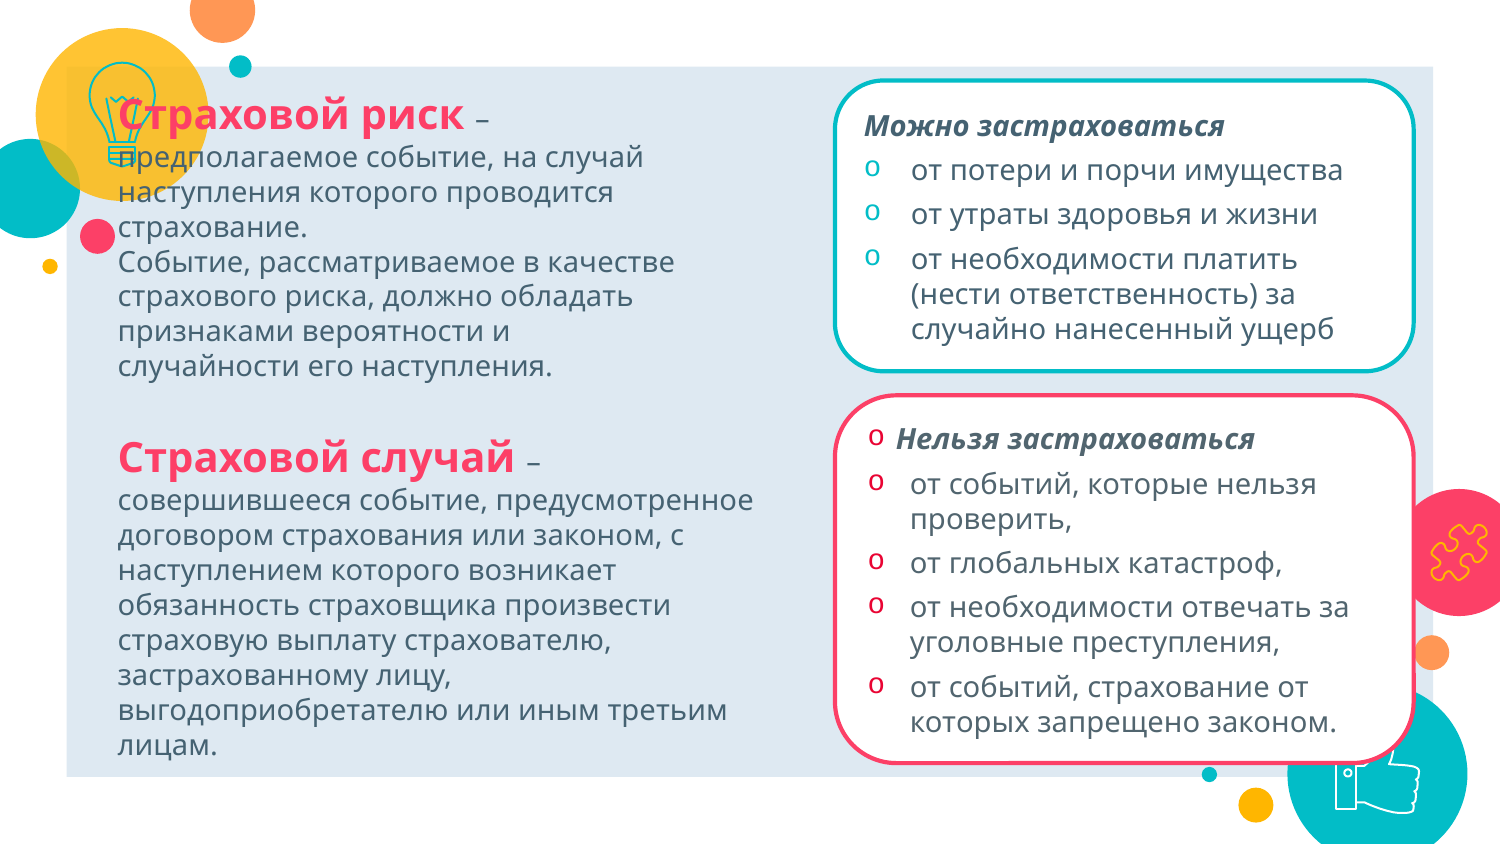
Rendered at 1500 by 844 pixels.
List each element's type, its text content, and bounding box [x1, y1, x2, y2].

text_box Страховой случай – совершившееся событие, предусмотренное договором страхования или законом, с наступлением которого возникает обязанность страховщика произвести страховую выплату страхователю, застрахованному лицу, выгодоприобретателю или иным третьим лицам. [86, 423, 788, 769]
text_box Можно застраховаться от потери и порчи имущества от утраты здоровья и жизни от необходимости платить (нести ответственность) за случайно нанесенный ущерб [832, 78, 1416, 374]
text_box Страховой риск – предполагаемое событие, на случай наступления которого проводится страхование. Событие, рассматриваемое в качестве страхового риска, должно обладать признаками вероятности и случайности его наступления. [86, 80, 709, 372]
text_box Нельзя застраховаться от событий, которые нельзя проверить, от глобальных катастроф, от необходимости отвечать за уголовные преступления, от событий, страхование от которых запрещено законом. [832, 393, 1416, 766]
